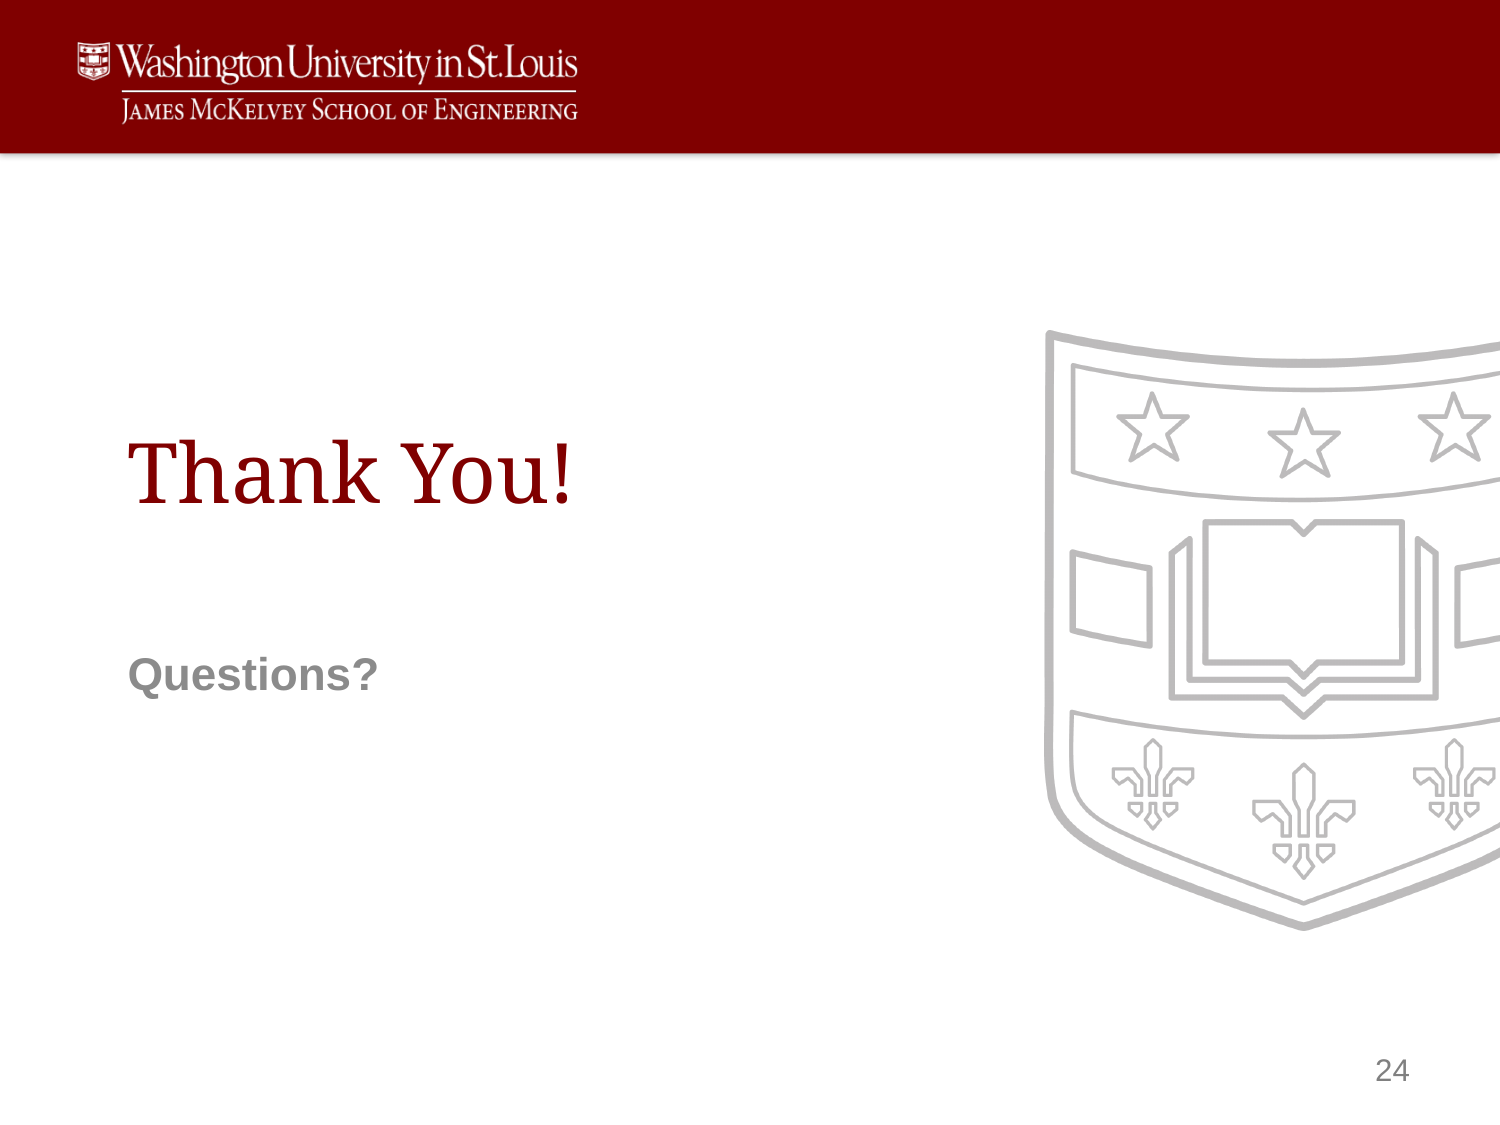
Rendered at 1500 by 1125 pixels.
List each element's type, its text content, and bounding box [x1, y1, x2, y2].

subtitle Questions? [112, 637, 1275, 925]
title Thank You! [112, 349, 1388, 591]
picture [1044, 330, 1500, 931]
